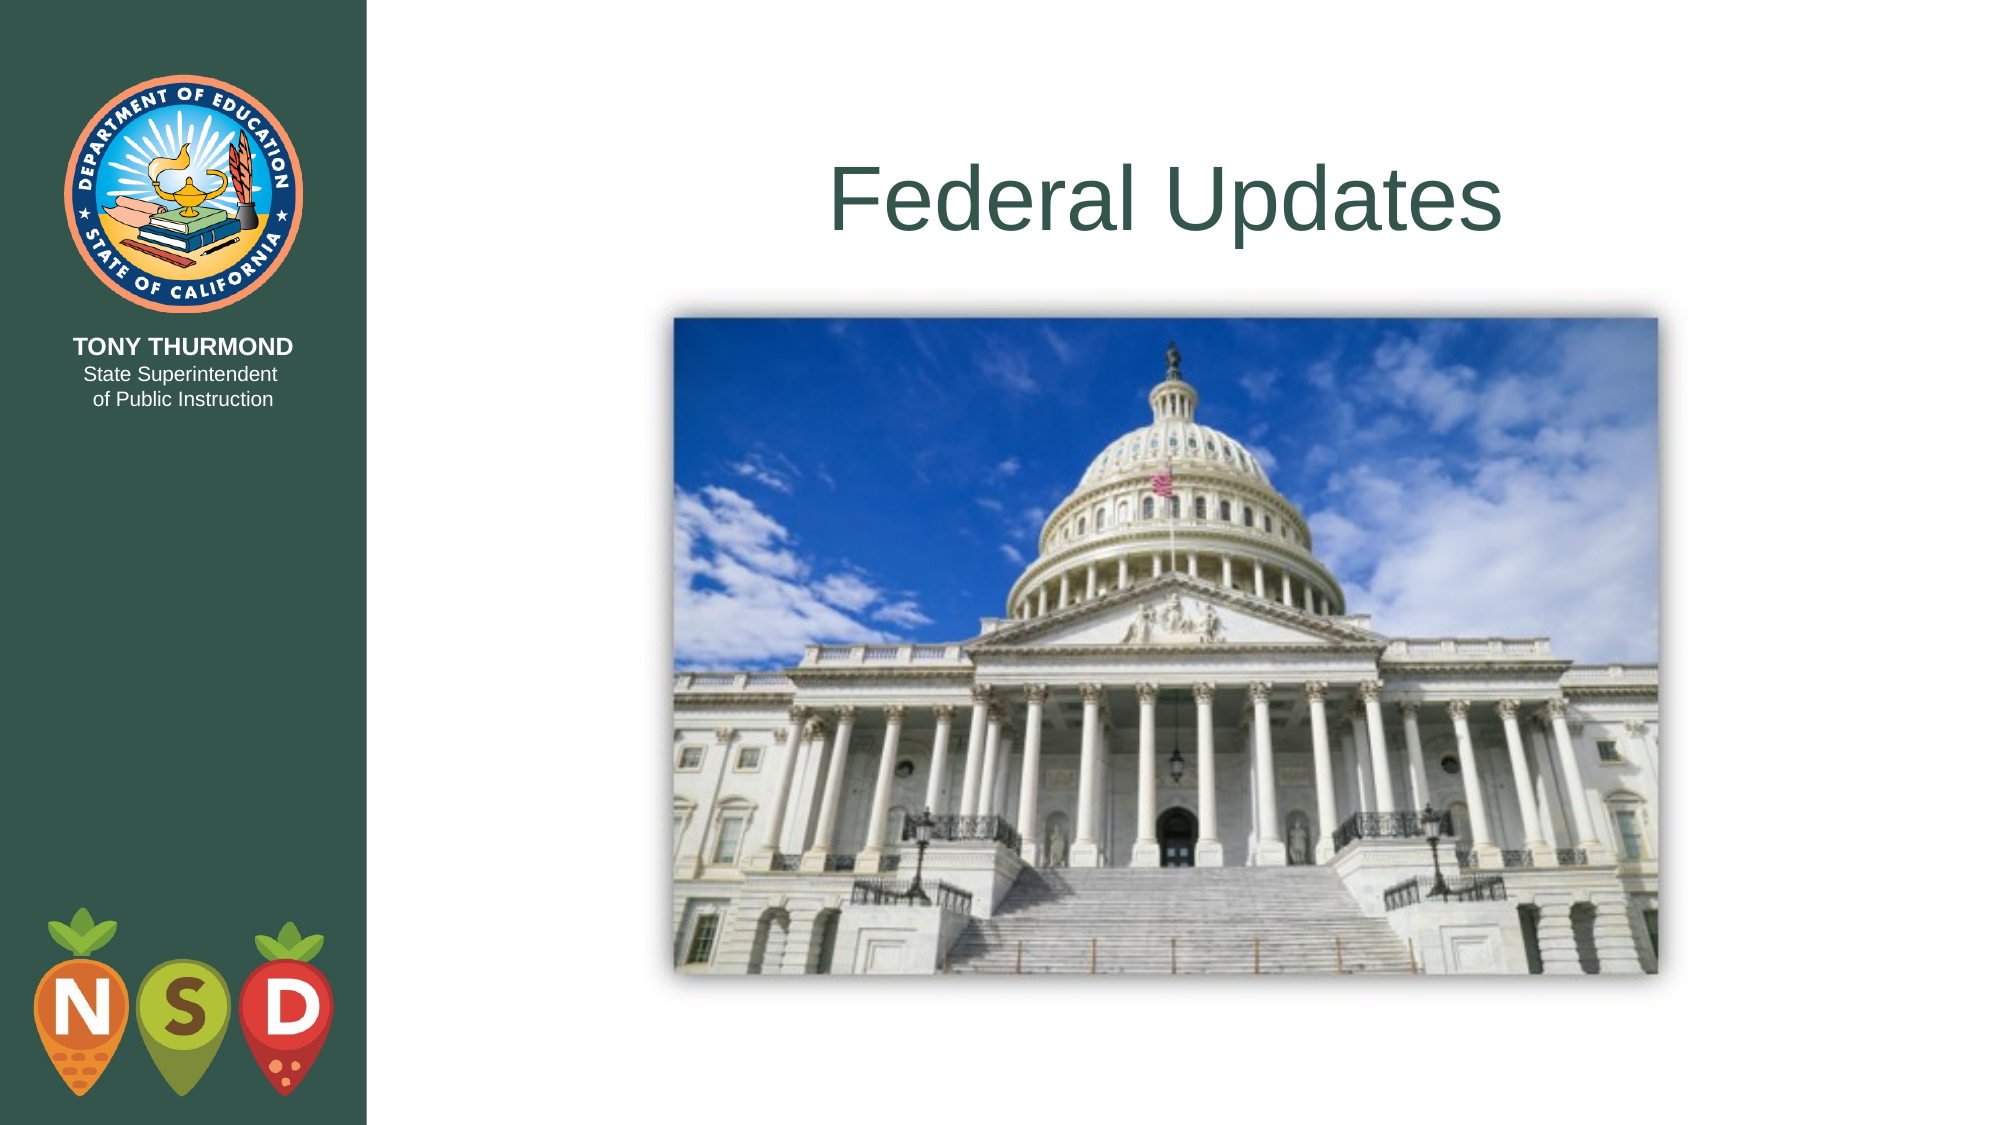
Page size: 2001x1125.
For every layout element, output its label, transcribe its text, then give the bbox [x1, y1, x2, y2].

title Federal Updates [416, 99, 1917, 288]
picture [13, 892, 354, 1108]
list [644, 288, 1689, 1005]
picture [64, 74, 303, 313]
